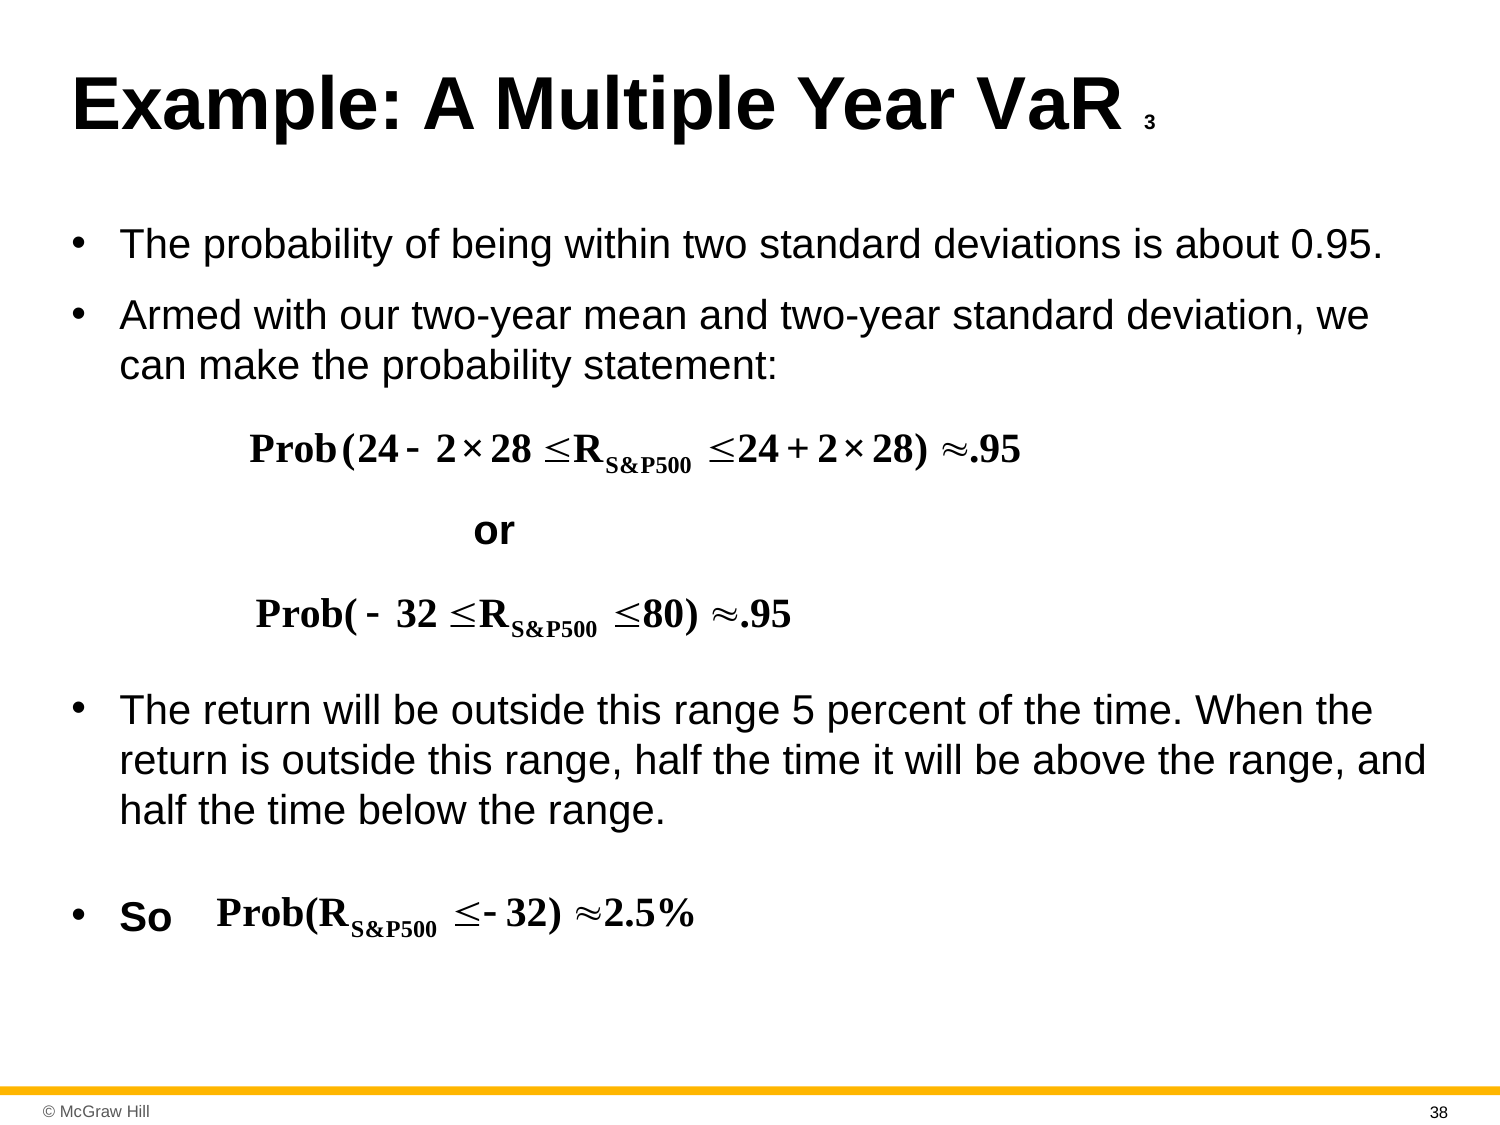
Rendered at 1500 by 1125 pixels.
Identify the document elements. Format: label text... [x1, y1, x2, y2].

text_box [245, 424, 1025, 484]
list The return will be outside this range 5 percent of the time. When the return is outside this range, half the time it will be above the range, and half the time below the range. [56, 675, 1444, 843]
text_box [252, 589, 796, 648]
list or [458, 495, 536, 563]
slide_number 38 [1415, 1094, 1474, 1122]
list The probability of being within two standard deviations is about 0.95. Armed with our two-year mean and two-year standard deviation, we can make the probability statement: [56, 209, 1444, 399]
title Example: A Multiple Year V aR 3 [56, 31, 1444, 180]
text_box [212, 888, 701, 948]
list So [56, 881, 197, 946]
